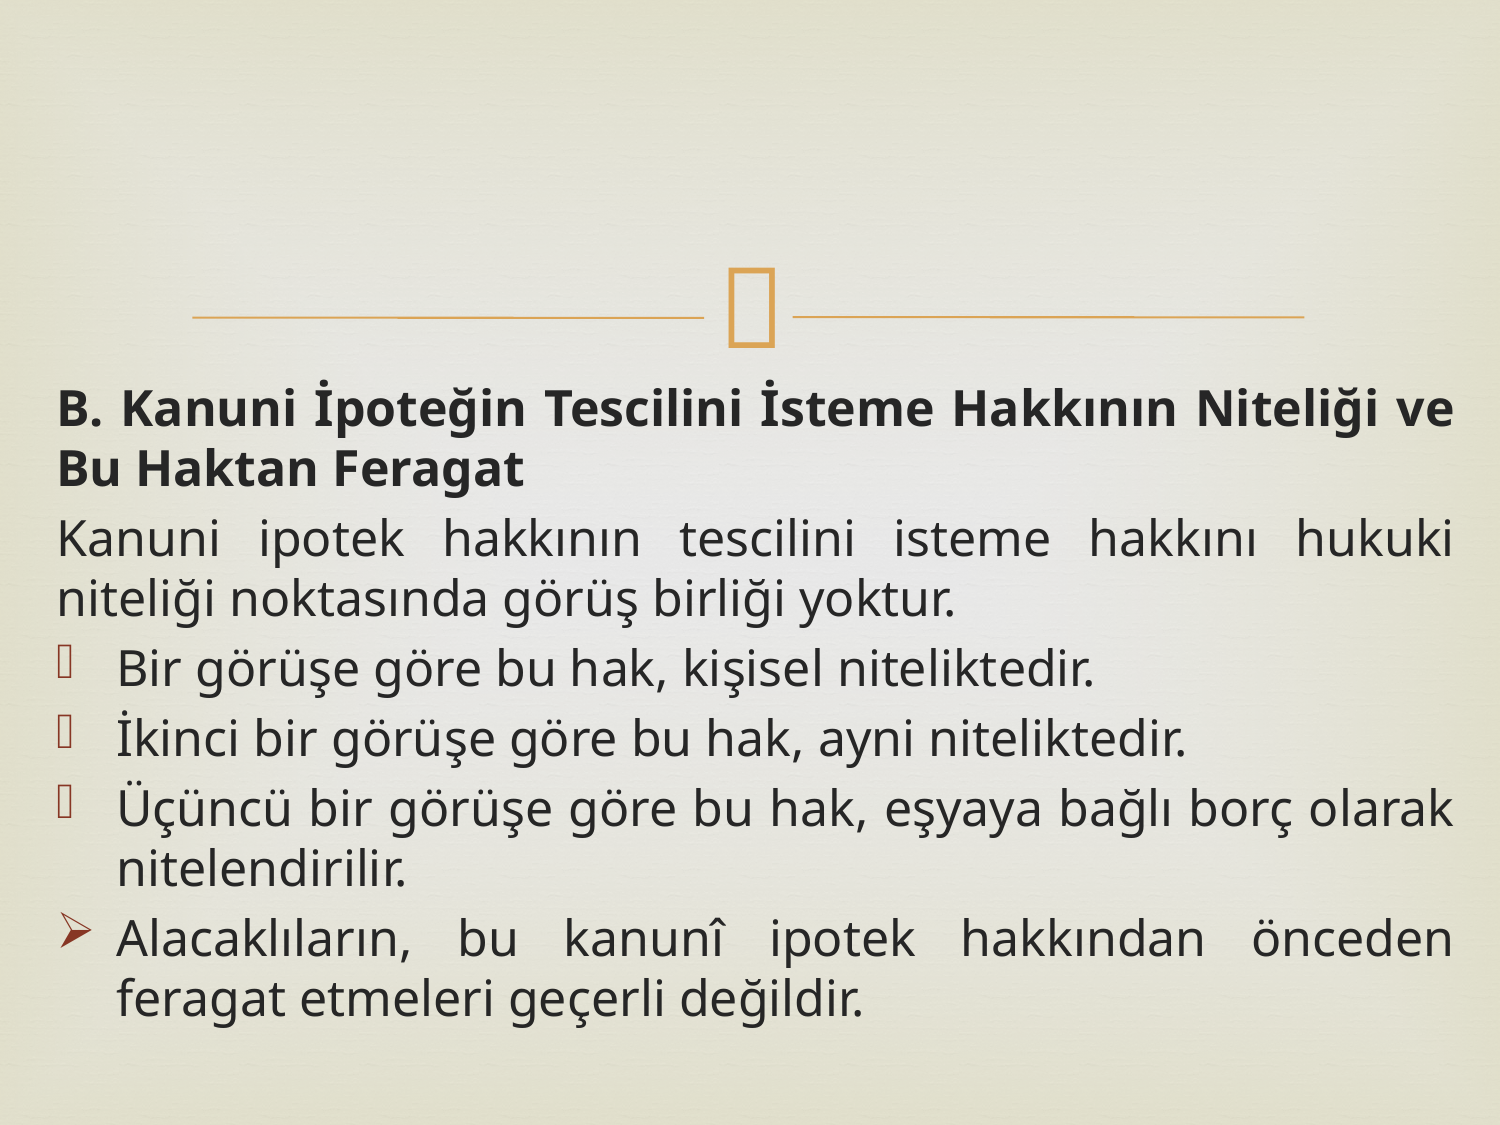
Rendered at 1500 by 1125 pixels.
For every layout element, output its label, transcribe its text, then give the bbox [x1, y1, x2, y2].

list B. Kanuni İpoteğin Tescilini İsteme Hakkının Niteliği ve Bu Haktan Feragat Kanuni ipotek hakkının tescilini isteme hakkını hukuki niteliği noktasında görüş birliği yoktur. Bir görüşe göre bu hak, kişisel niteliktedir. İkinci bir görüşe göre bu hak, ayni niteliktedir. Üçüncü bir görüşe göre bu hak, eşyaya bağlı borç olarak nitelendirilir. Alacaklıların, bu kanunî ipotek hakkından önceden feragat etmeleri geçerli değildir. [41, 368, 1471, 1059]
